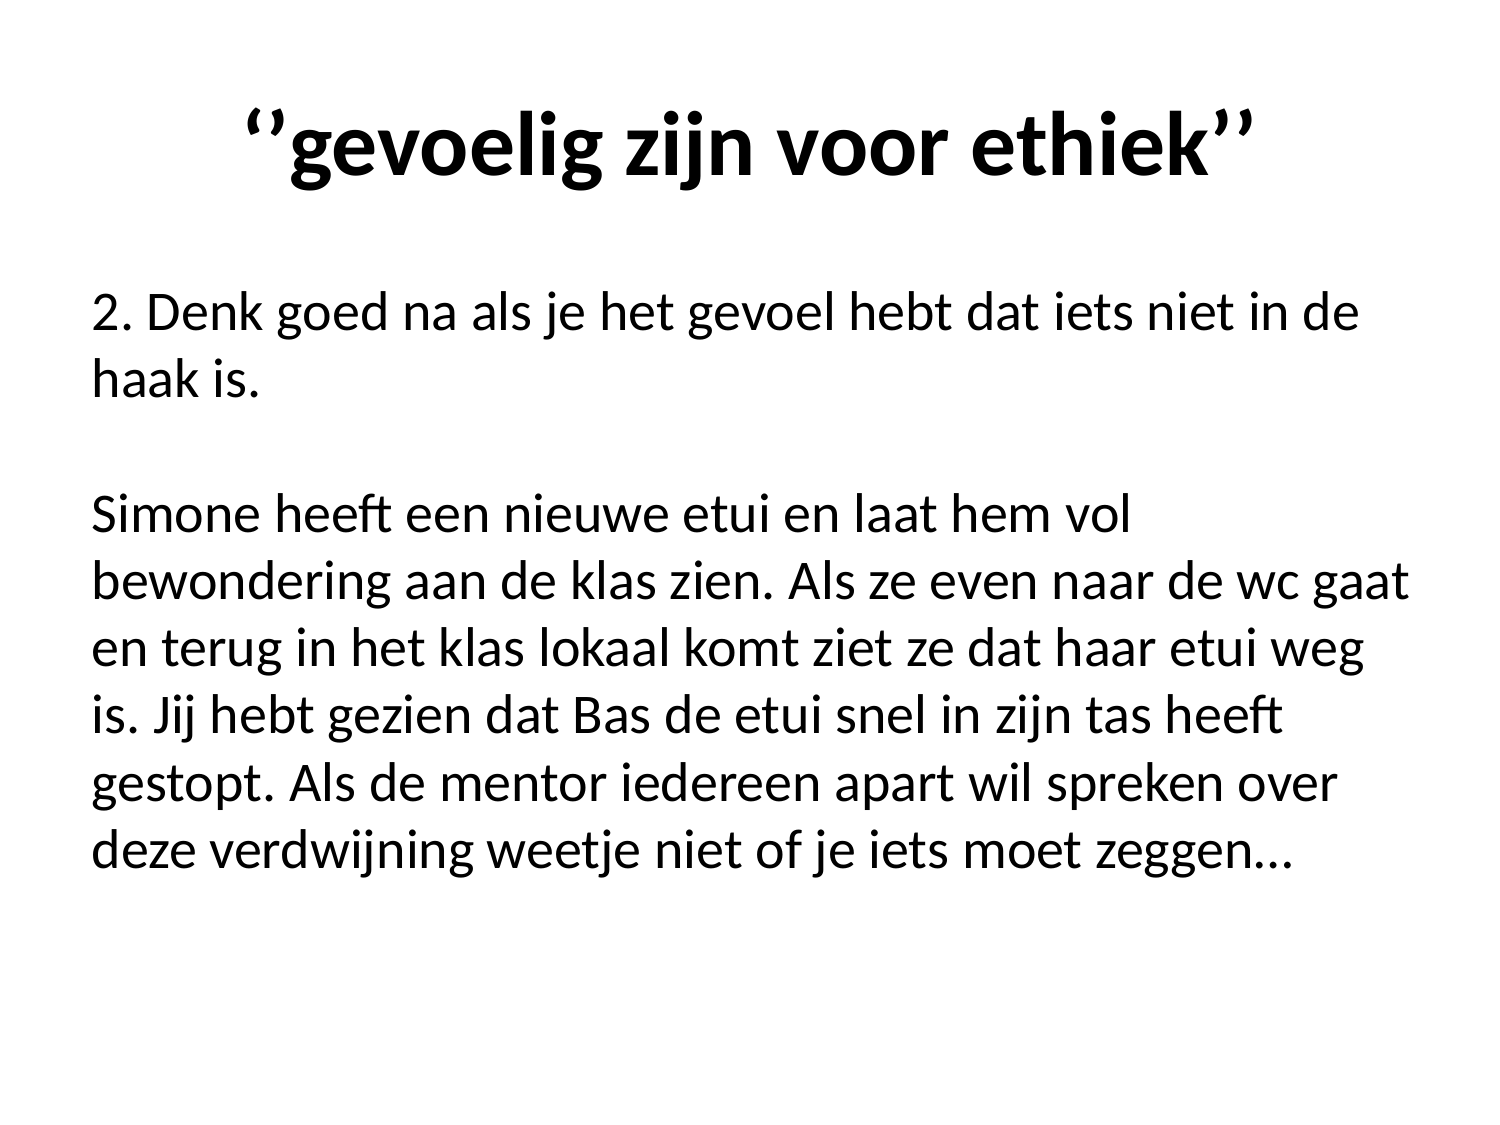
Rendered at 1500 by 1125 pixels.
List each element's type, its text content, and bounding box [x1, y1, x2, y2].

list 2. Denk goed na als je het gevoel hebt dat iets niet in de haak is. Simone heeft een nieuwe etui en laat hem vol bewondering aan de klas zien. Als ze even naar de wc gaat en terug in het klas lokaal komt ziet ze dat haar etui weg is. Jij hebt gezien dat Bas de etui snel in zijn tas heeft gestopt. Als de mentor iedereen apart wil spreken over deze verdwijning weetje niet of je iets moet zeggen… [76, 267, 1427, 1010]
title ‘’gevoelig zijn voor ethiek’’ [75, 45, 1425, 233]
